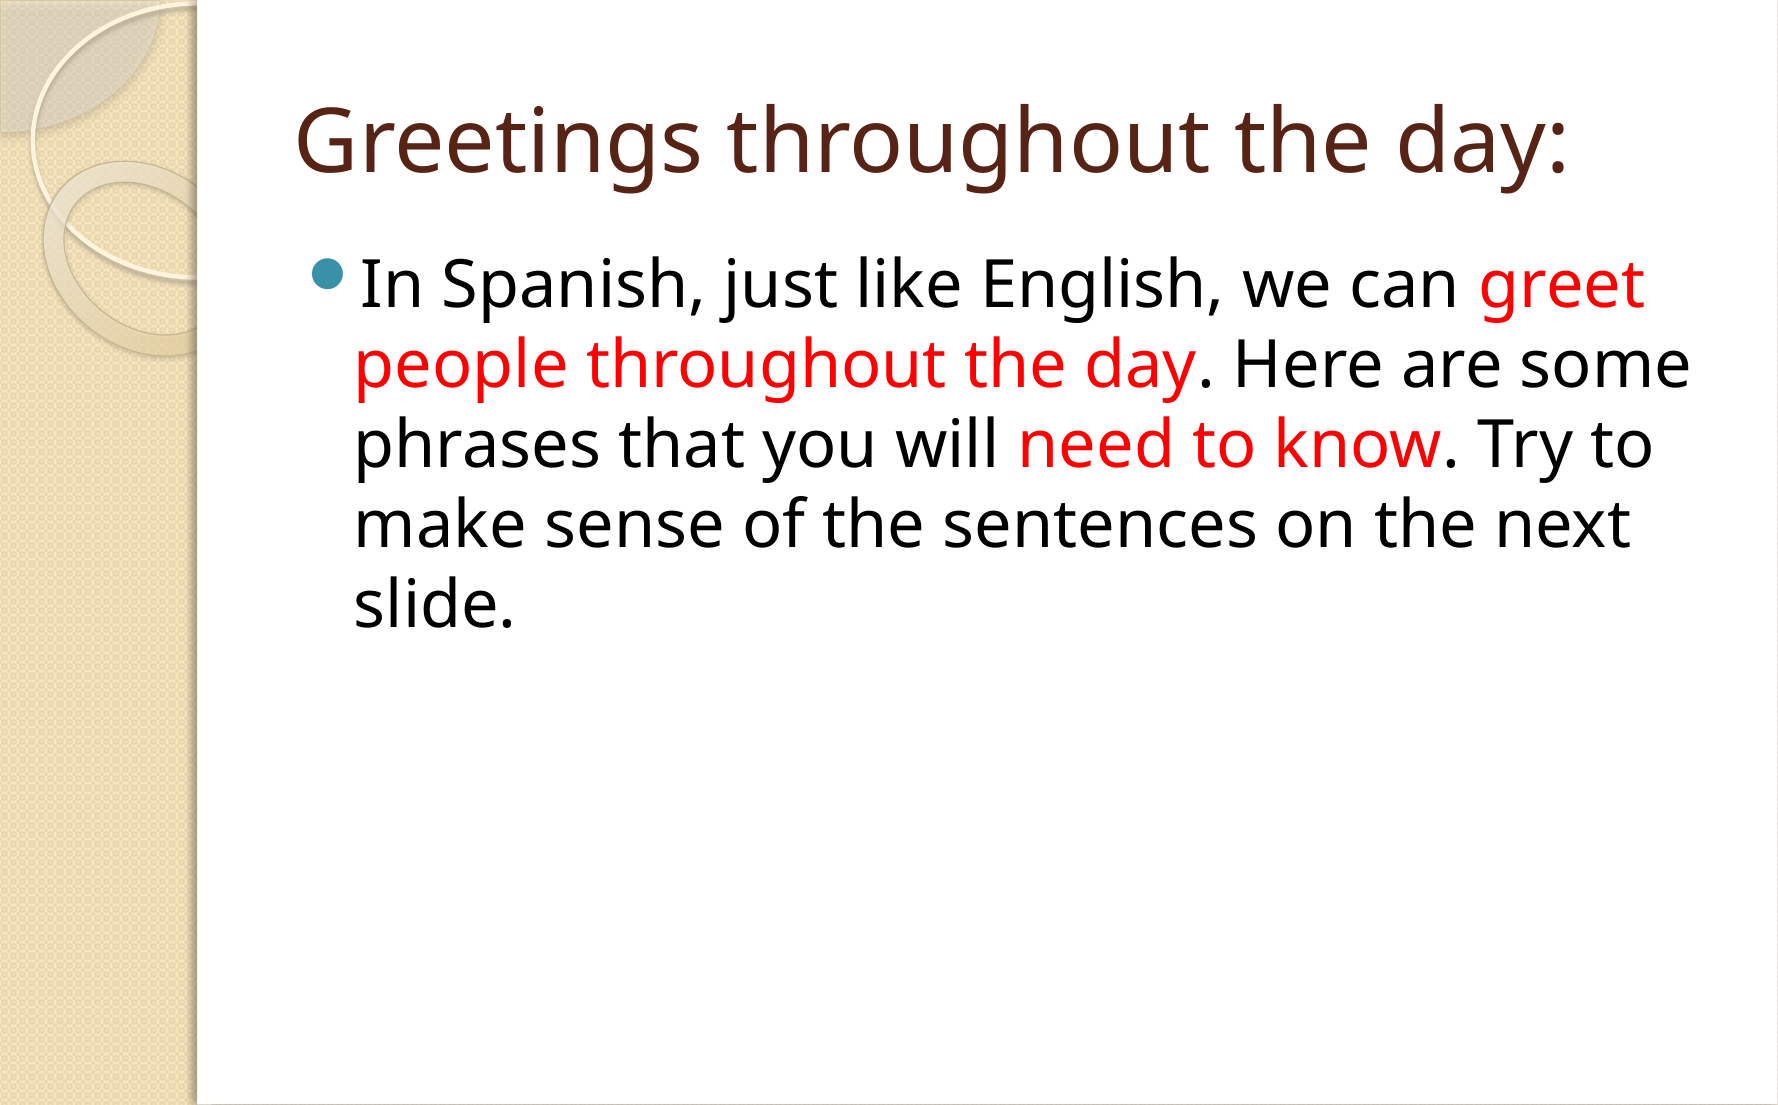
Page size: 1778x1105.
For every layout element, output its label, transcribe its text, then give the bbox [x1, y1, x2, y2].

list In Spanish, just like English, we can greet people throughout the day. Here are some phrases that you will need to know. Try to make sense of the sentences on the next slide. [279, 233, 1737, 1007]
title Greetings throughout the day: [279, 44, 1737, 229]
